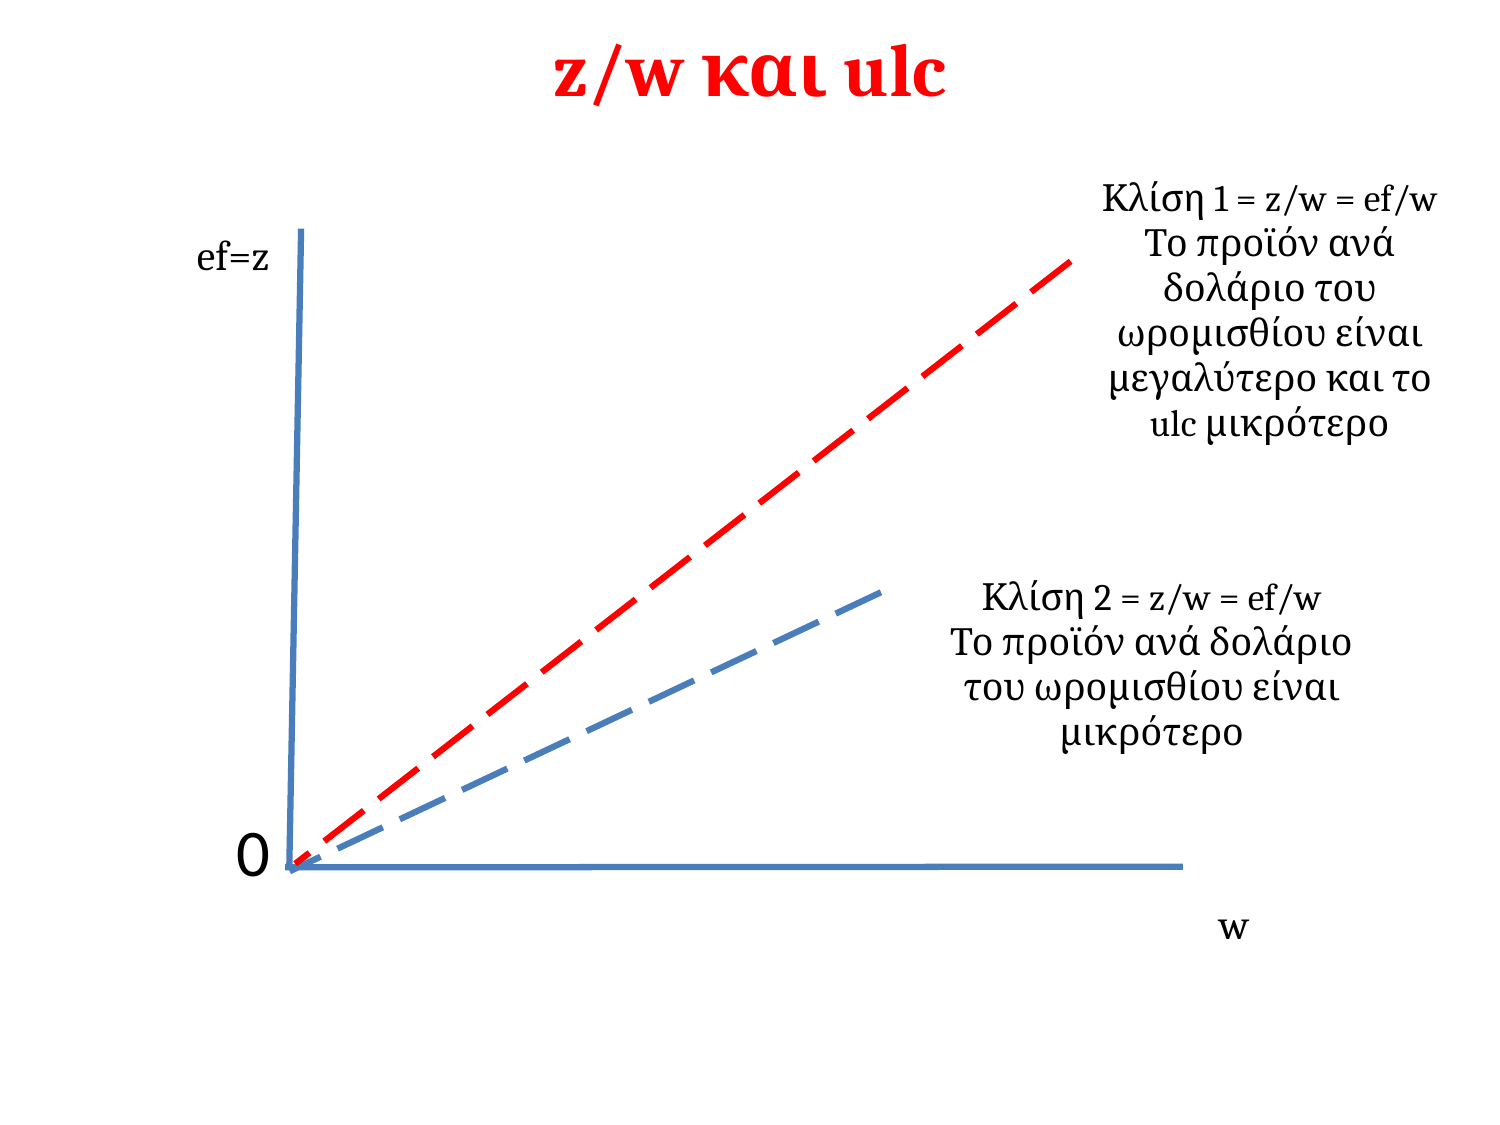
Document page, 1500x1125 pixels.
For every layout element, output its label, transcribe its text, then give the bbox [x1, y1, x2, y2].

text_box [294, 260, 1071, 865]
title z/w και ulc [75, 19, 1425, 114]
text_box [289, 865, 296, 872]
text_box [288, 228, 302, 589]
text_box ef=z [169, 227, 289, 281]
text_box w [1185, 891, 1284, 954]
list 0 [41, 149, 1483, 1059]
text_box Κλίση 2 = z/w = ef/w Το προϊόν ανά δολάριο του ωρομισθίου είναι μικρότερο [1075, 572, 1378, 753]
text_box Κλίση 1 = z/w = ef/w Το προϊόν ανά δολάριο του ωρομισθίου είναι μεγαλύτερο και το ulc μικρότερο [1079, 171, 1461, 446]
